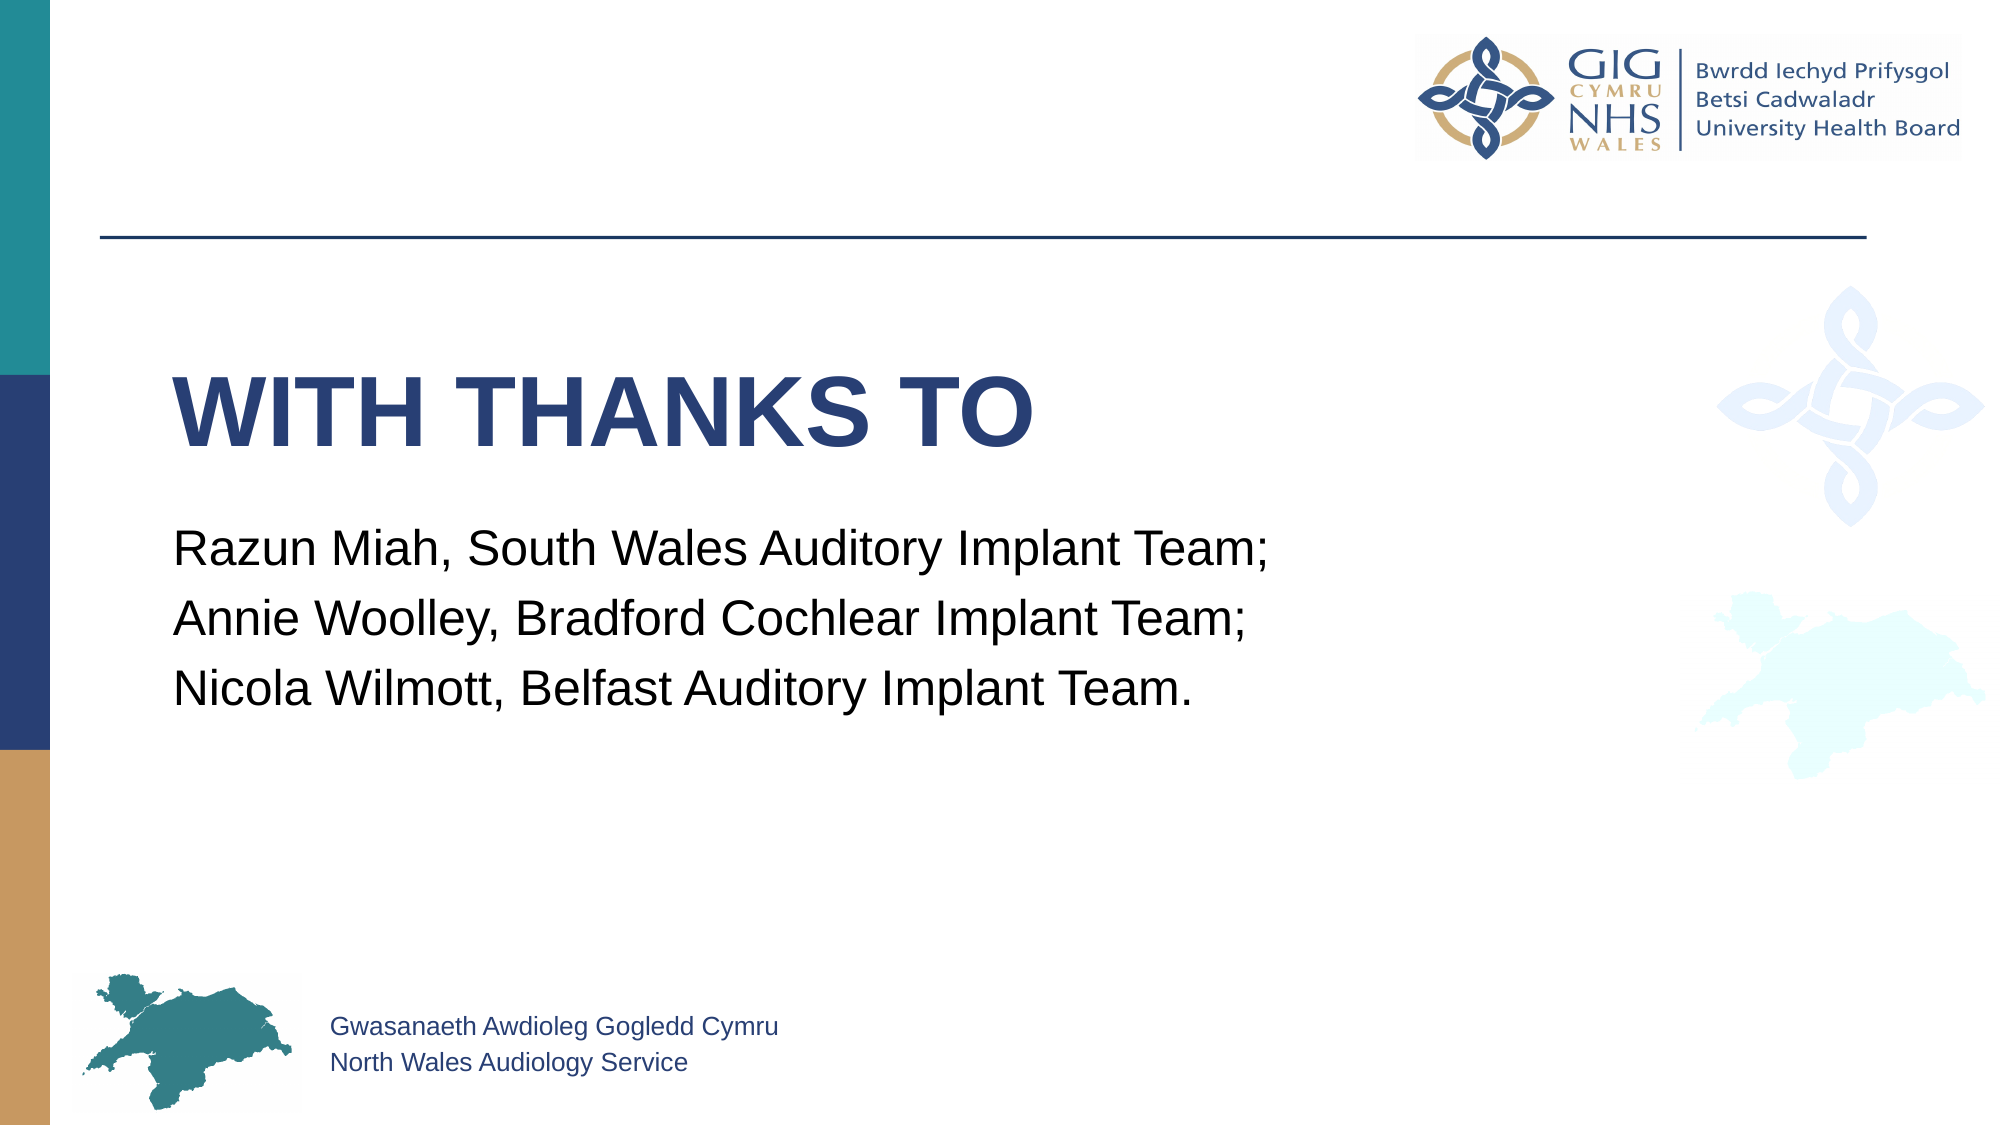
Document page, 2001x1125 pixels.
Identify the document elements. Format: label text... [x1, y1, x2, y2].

picture [72, 973, 302, 1113]
title With Thanks to [157, 338, 1859, 476]
picture [1415, 34, 1962, 161]
list Razun Miah, South Wales Auditory Implant Team; Annie Woolley, Bradford Cochlear Implant Team; Nicola Wilmott, Belfast Auditory Implant Team. [157, 476, 1859, 724]
